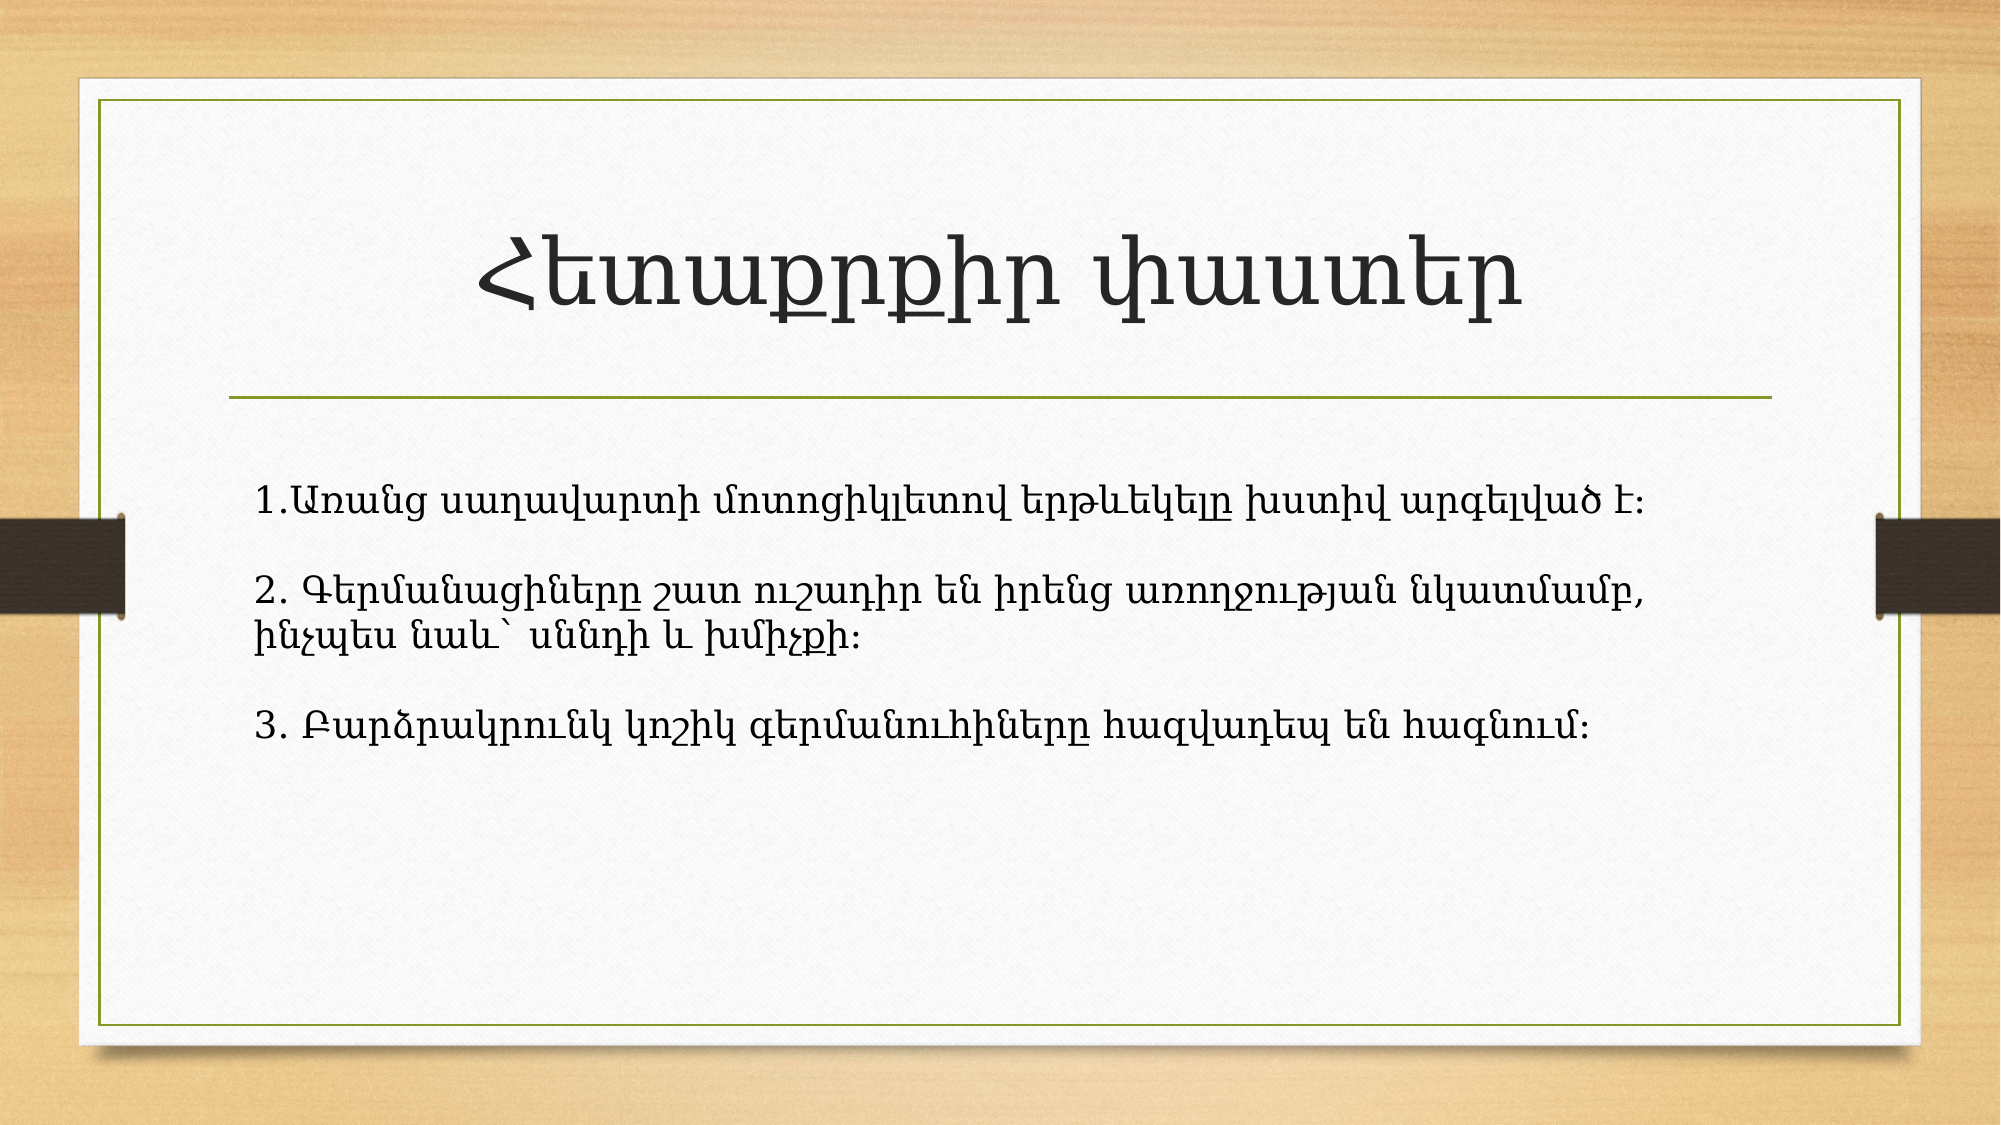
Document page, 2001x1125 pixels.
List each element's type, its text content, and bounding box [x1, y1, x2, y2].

text_box 1․Առանց սաղավարտի մոտոցիկլետով երթևեկելը խստիվ արգելված է: 2․ Գերմանացիները շատ ուշադիր են իրենց առողջության նկատմամբ, ինչպես նաև` սննդի և խմիչքի: 3․ Բարձրակրունկ կոշիկ գերմանուհիները հազվադեպ են հագնում: [238, 468, 1754, 754]
picture [0, 0, 2001, 1125]
title Հետաքրքիր փաստեր [212, 161, 1788, 375]
